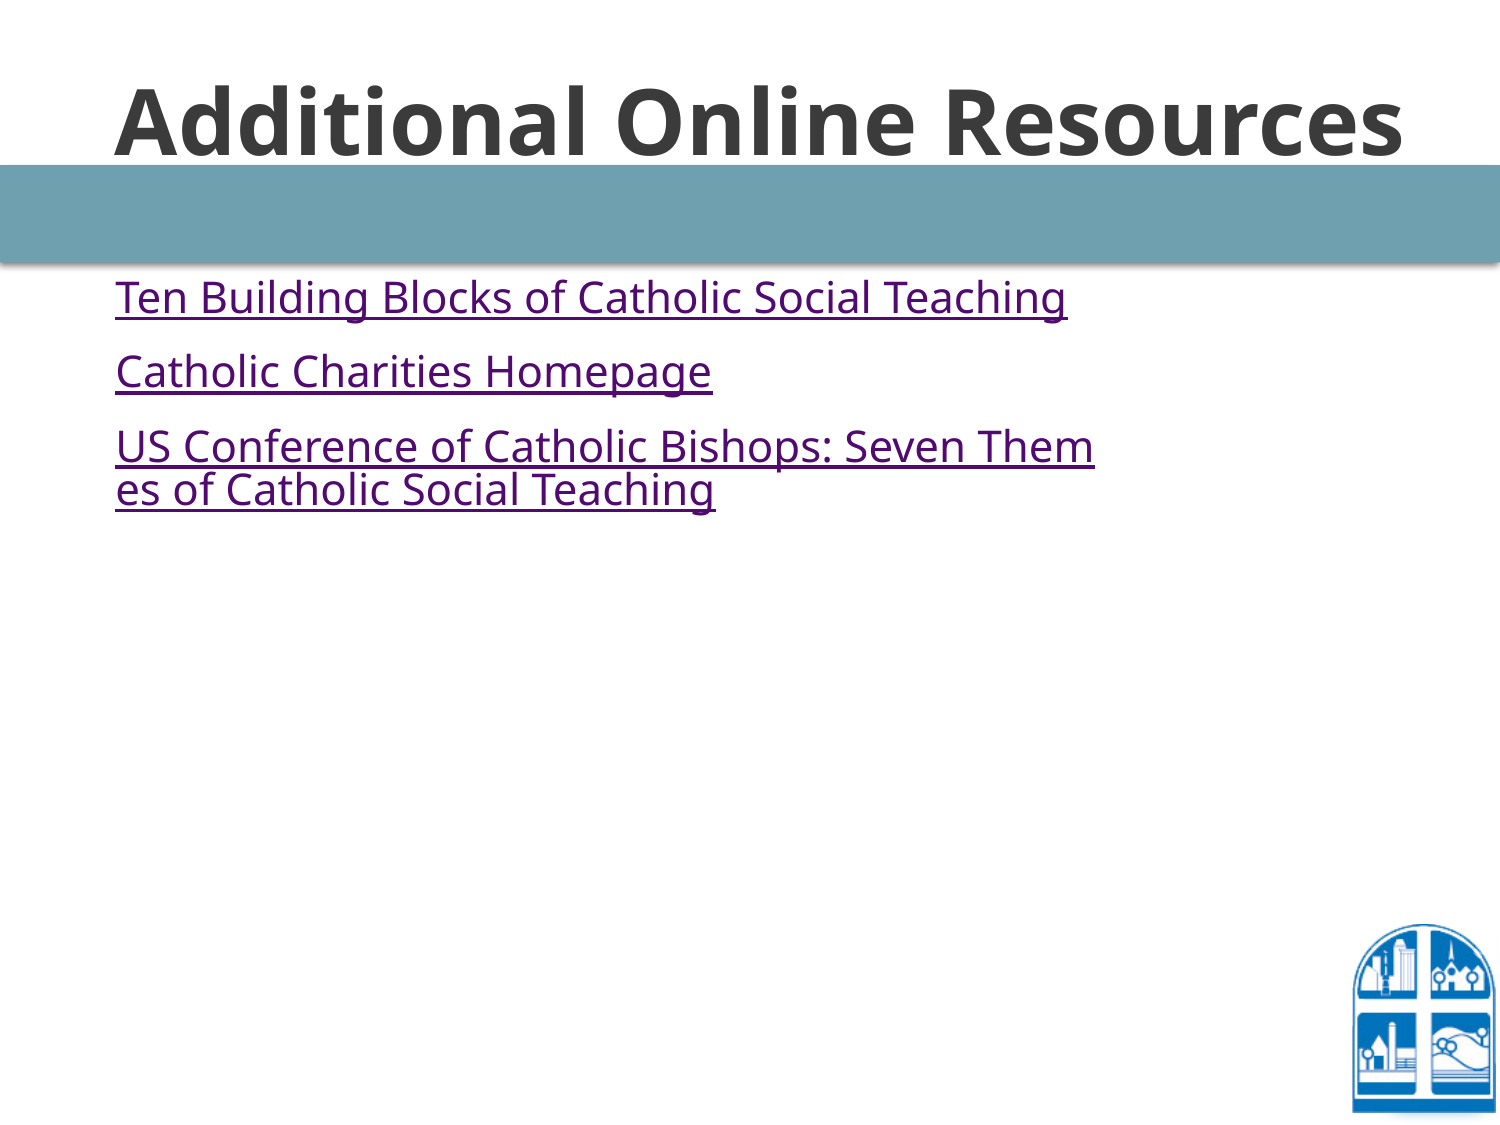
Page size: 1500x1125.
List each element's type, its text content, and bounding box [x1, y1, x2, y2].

title Additional Online Resources [99, 37, 1438, 201]
picture [1352, 924, 1497, 1113]
list Ten Building Blocks of Catholic Social Teaching Catholic Charities Homepage US Conference of Catholic Bishops: Seven Themes of Catholic Social Teaching [100, 262, 1113, 1006]
